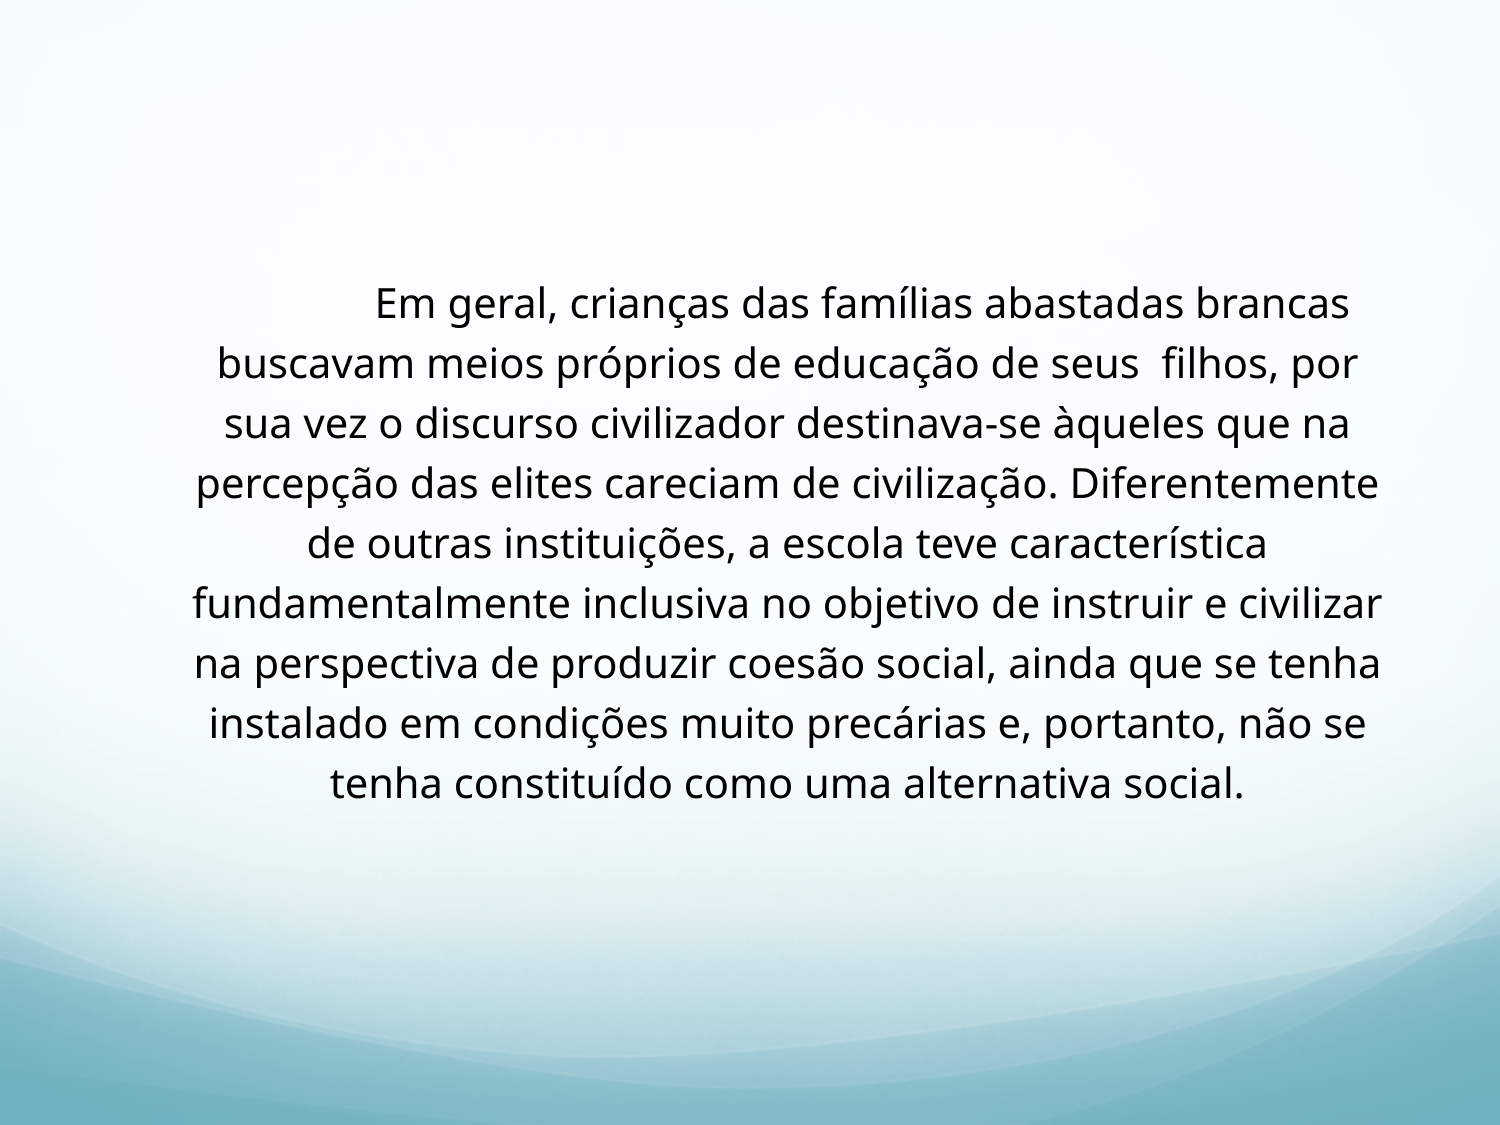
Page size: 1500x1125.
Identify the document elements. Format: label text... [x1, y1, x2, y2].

text_box Em geral, crianças das famílias abastadas brancas buscavam meios próprios de educação de seus filhos, por sua vez o discurso civilizador destinava-se àqueles que na percepção das elites careciam de civilização. Diferentemente de outras instituições, a escola teve característica fundamentalmente inclusiva no objetivo de instruir e civilizar na perspectiva de produzir coesão social, ainda que se tenha instalado em condições muito precárias e, portanto, não se tenha constituído como uma alternativa social. [176, 259, 1399, 815]
